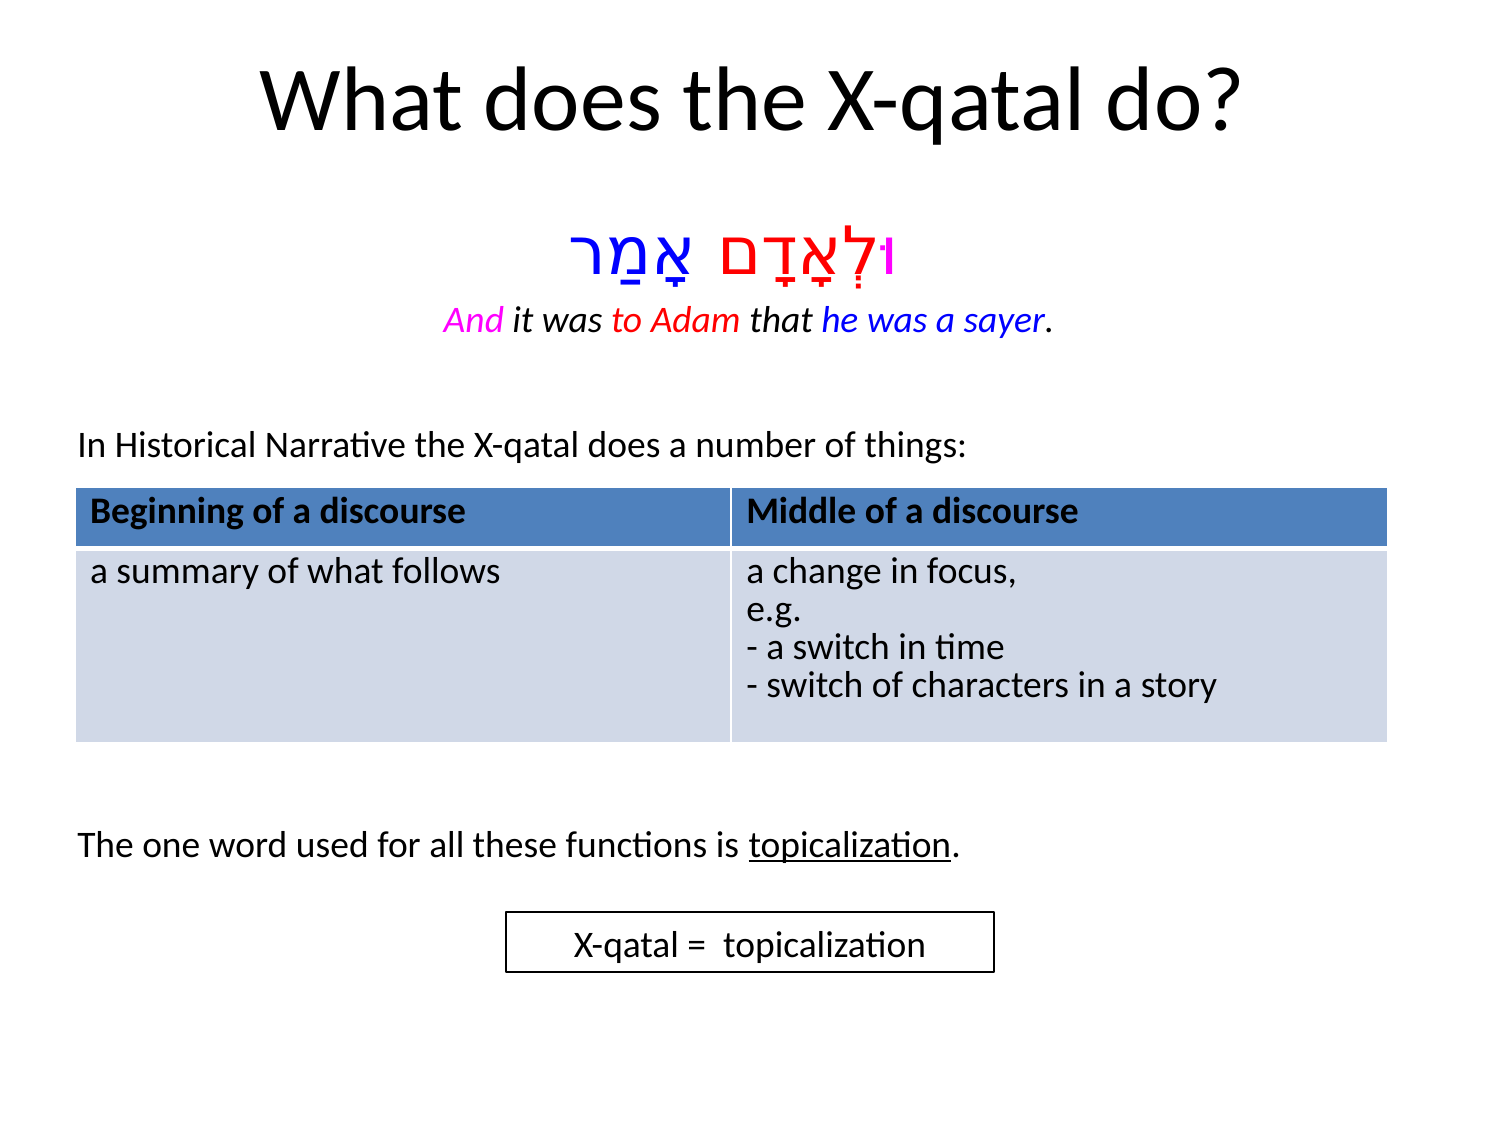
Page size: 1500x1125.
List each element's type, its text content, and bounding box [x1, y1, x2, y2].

table_cell a summary of what follows [76, 551, 730, 742]
title What does the X-qatal do? [78, 0, 1429, 188]
table_cell a change in focus, e.g. - a switch in time - switch of characters in a story [732, 551, 1387, 742]
text_box The one word used for all these functions is topicalization. [62, 812, 1394, 873]
table_header Middle of a discourse [732, 488, 1387, 546]
text_box In Historical Narrative the X-qatal does a number of things: [62, 412, 1394, 473]
table_header Beginning of a discourse [76, 488, 730, 546]
text_box X-qatal = topicalization [506, 912, 994, 973]
text_box And it was to Adam that he was a sayer. [37, 287, 1461, 348]
text_box וּלְאָדָם אָמַר [62, 199, 1425, 287]
